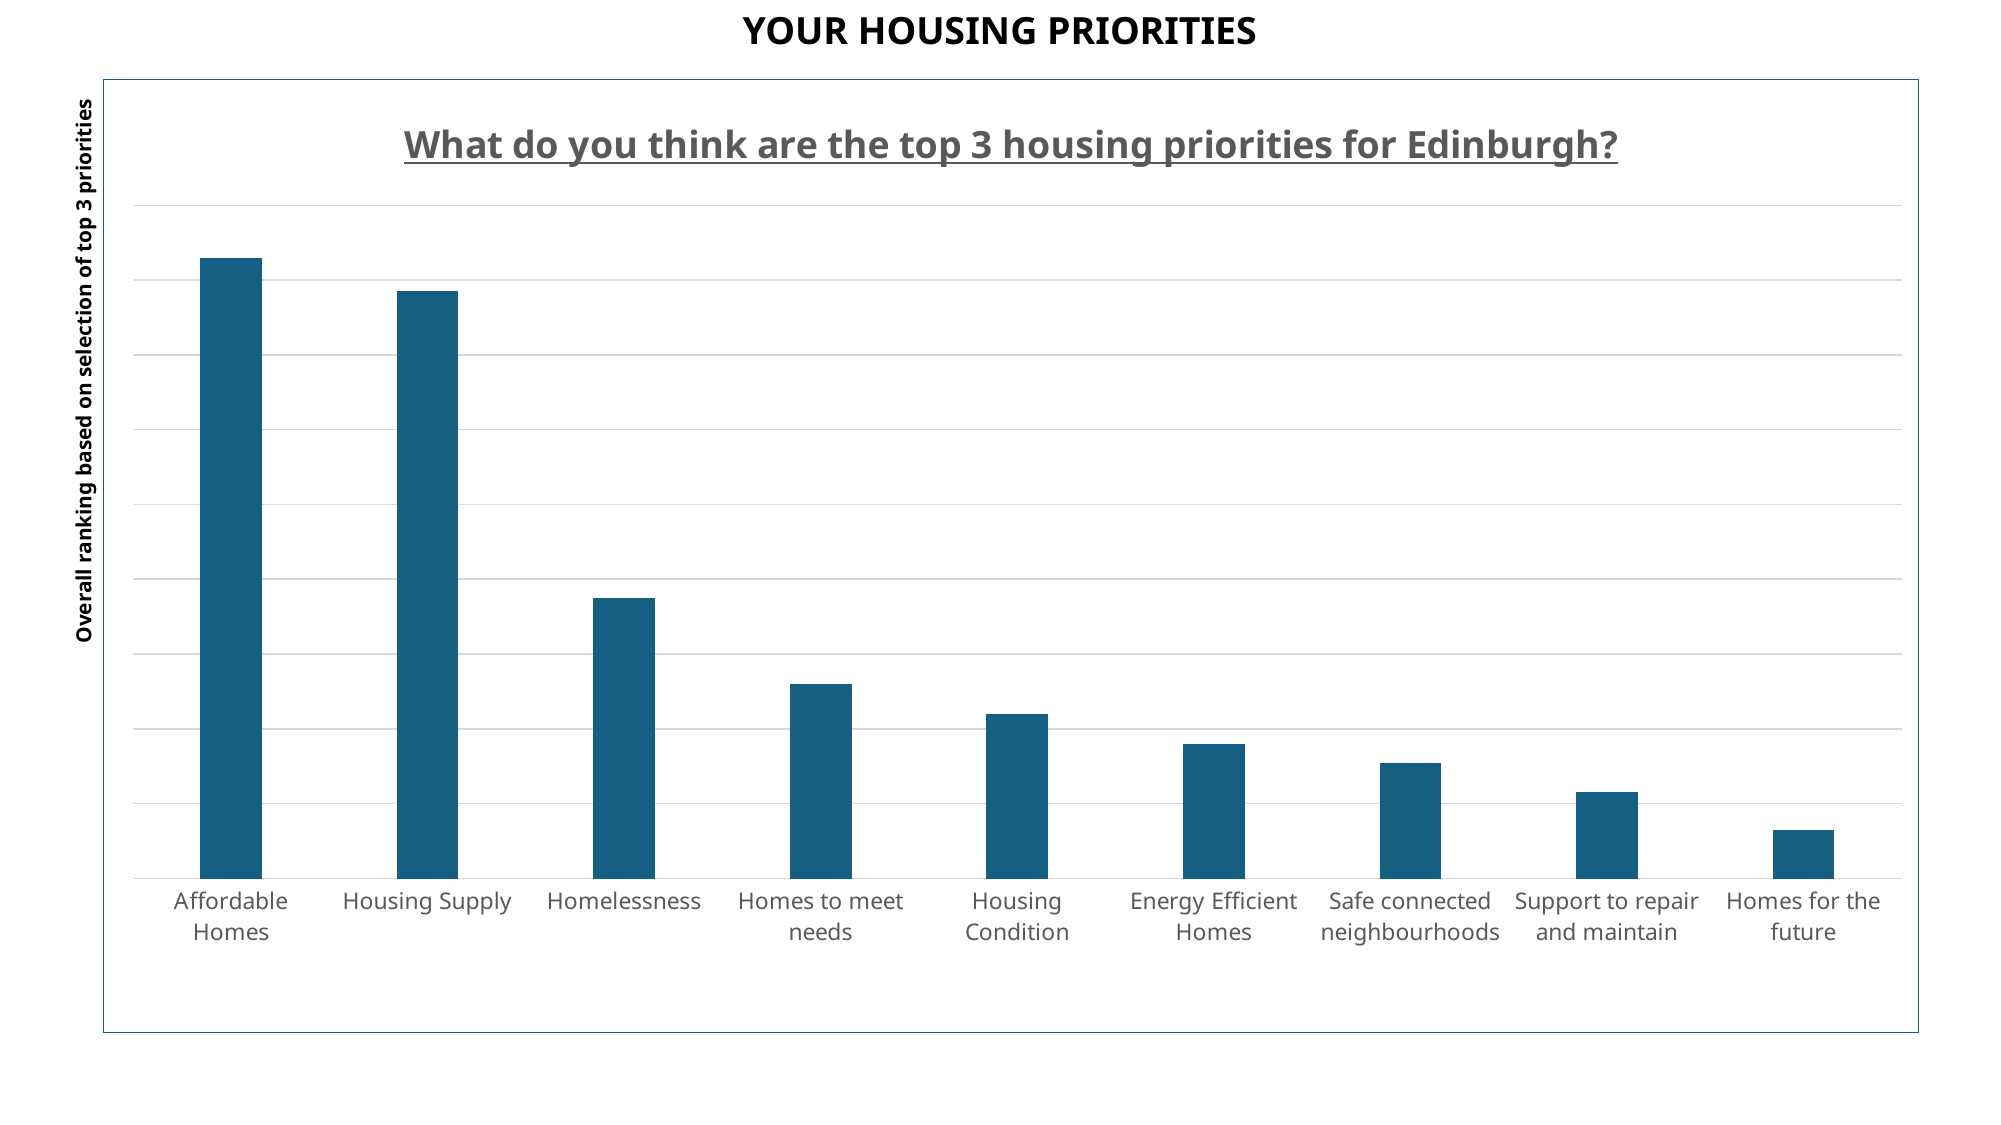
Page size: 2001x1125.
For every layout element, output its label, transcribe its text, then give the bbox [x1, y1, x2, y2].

text_box YOUR HOUSING PRIORITIES [437, 0, 1563, 60]
text_box Overall ranking based on selection of top 3 priorities [63, 79, 102, 664]
chart [102, 78, 1919, 1034]
